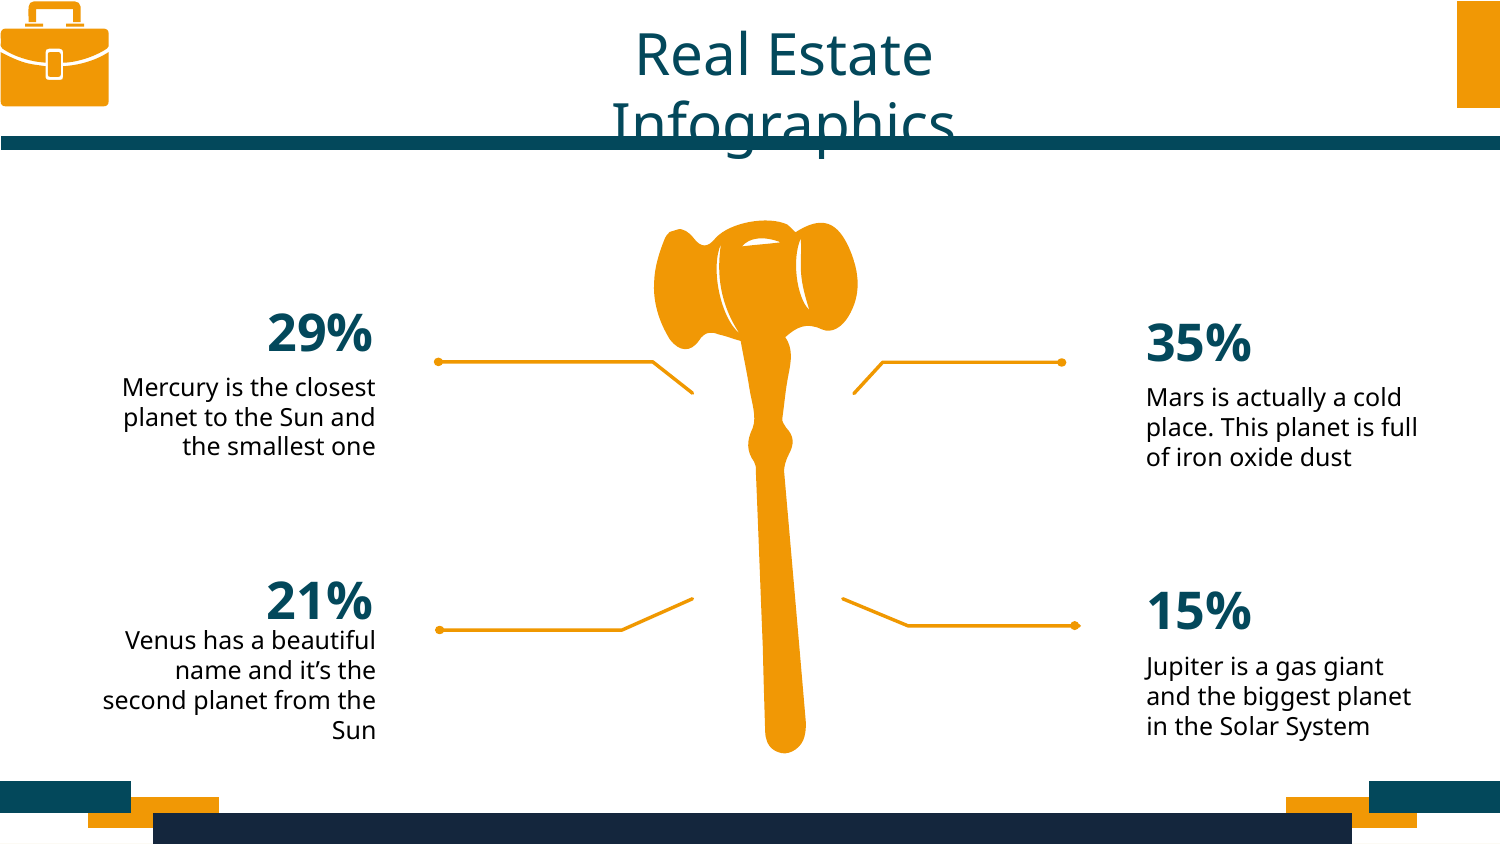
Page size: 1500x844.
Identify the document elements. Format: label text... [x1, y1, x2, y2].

text_box [1070, 621, 1079, 630]
text_box 15% [1131, 566, 1291, 640]
text_box Mars is actually a cold place. This planet is full of iron oxide dust [1130, 371, 1450, 481]
text_box Mercury is the closest planet to the Sun and the smallest one [72, 361, 392, 471]
title Real Estate Infographics [503, 47, 1066, 127]
picture [534, 358, 1069, 583]
text_box [435, 626, 444, 634]
text_box 29% [229, 288, 389, 361]
text_box 21% [229, 556, 388, 630]
text_box Venus has a beautiful name and it’s the second planet from the Sun [73, 630, 392, 740]
text_box [434, 358, 443, 366]
text_box Jupiter is a gas giant and the biggest planet in the Solar System [1131, 640, 1451, 750]
text_box 35% [1131, 298, 1291, 371]
